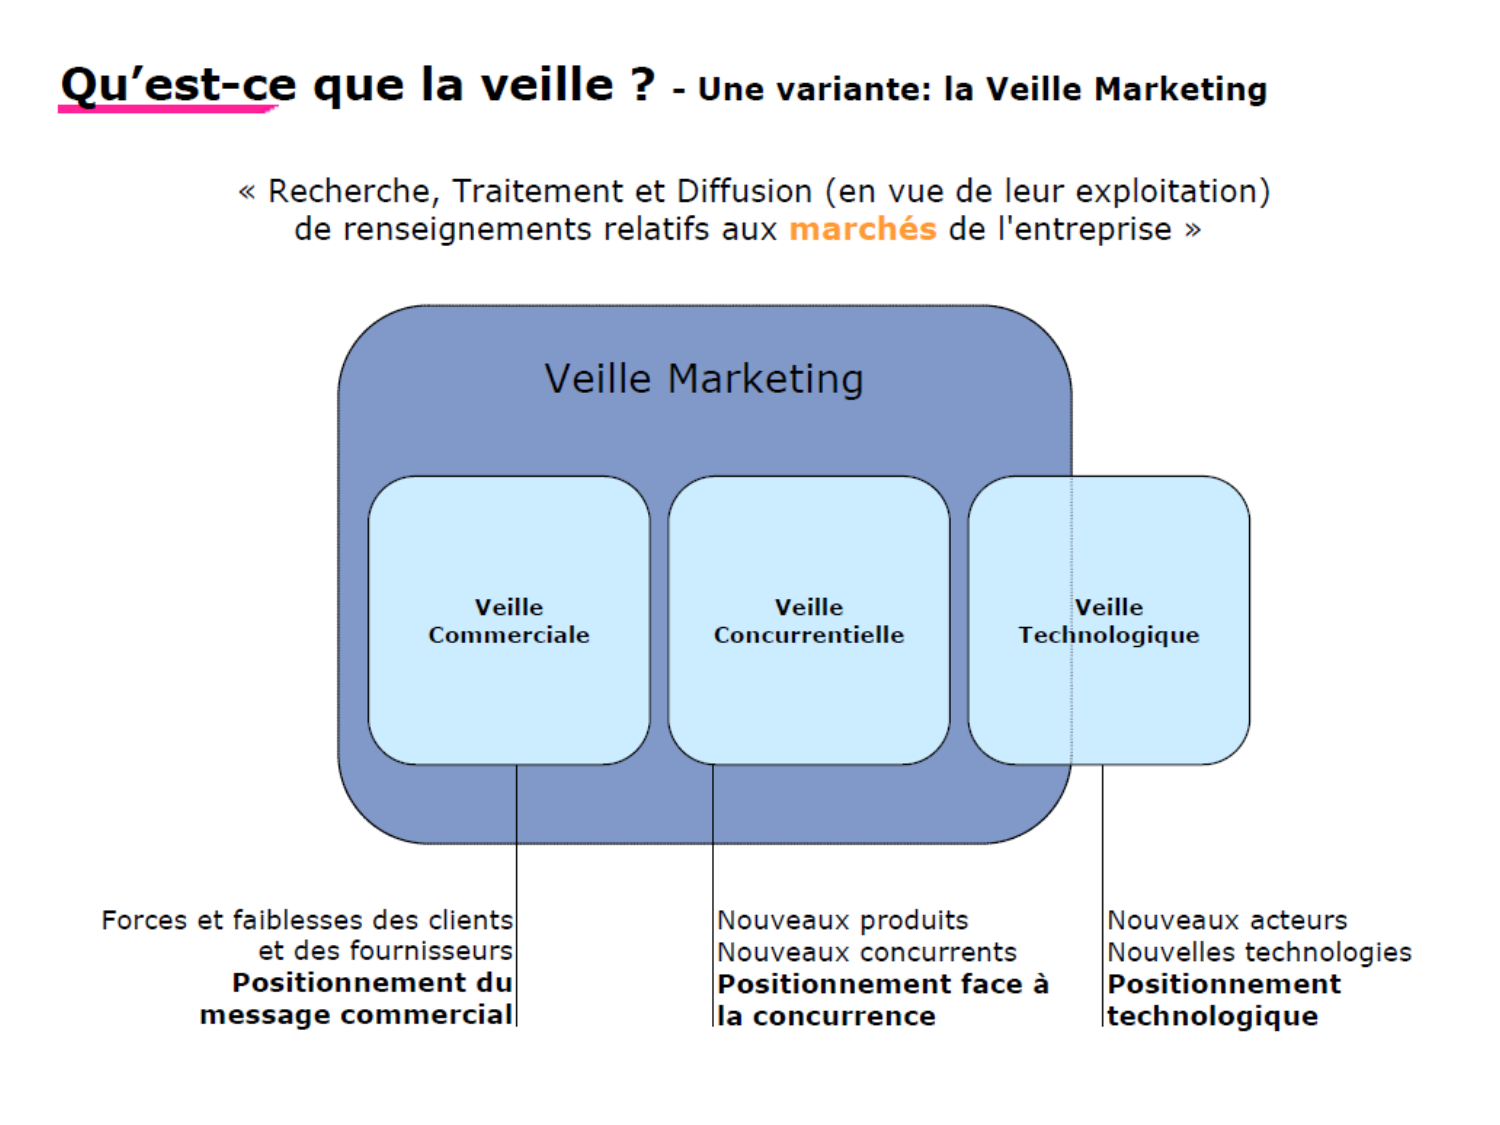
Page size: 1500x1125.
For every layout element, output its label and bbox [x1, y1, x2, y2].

picture [45, 54, 1473, 1059]
